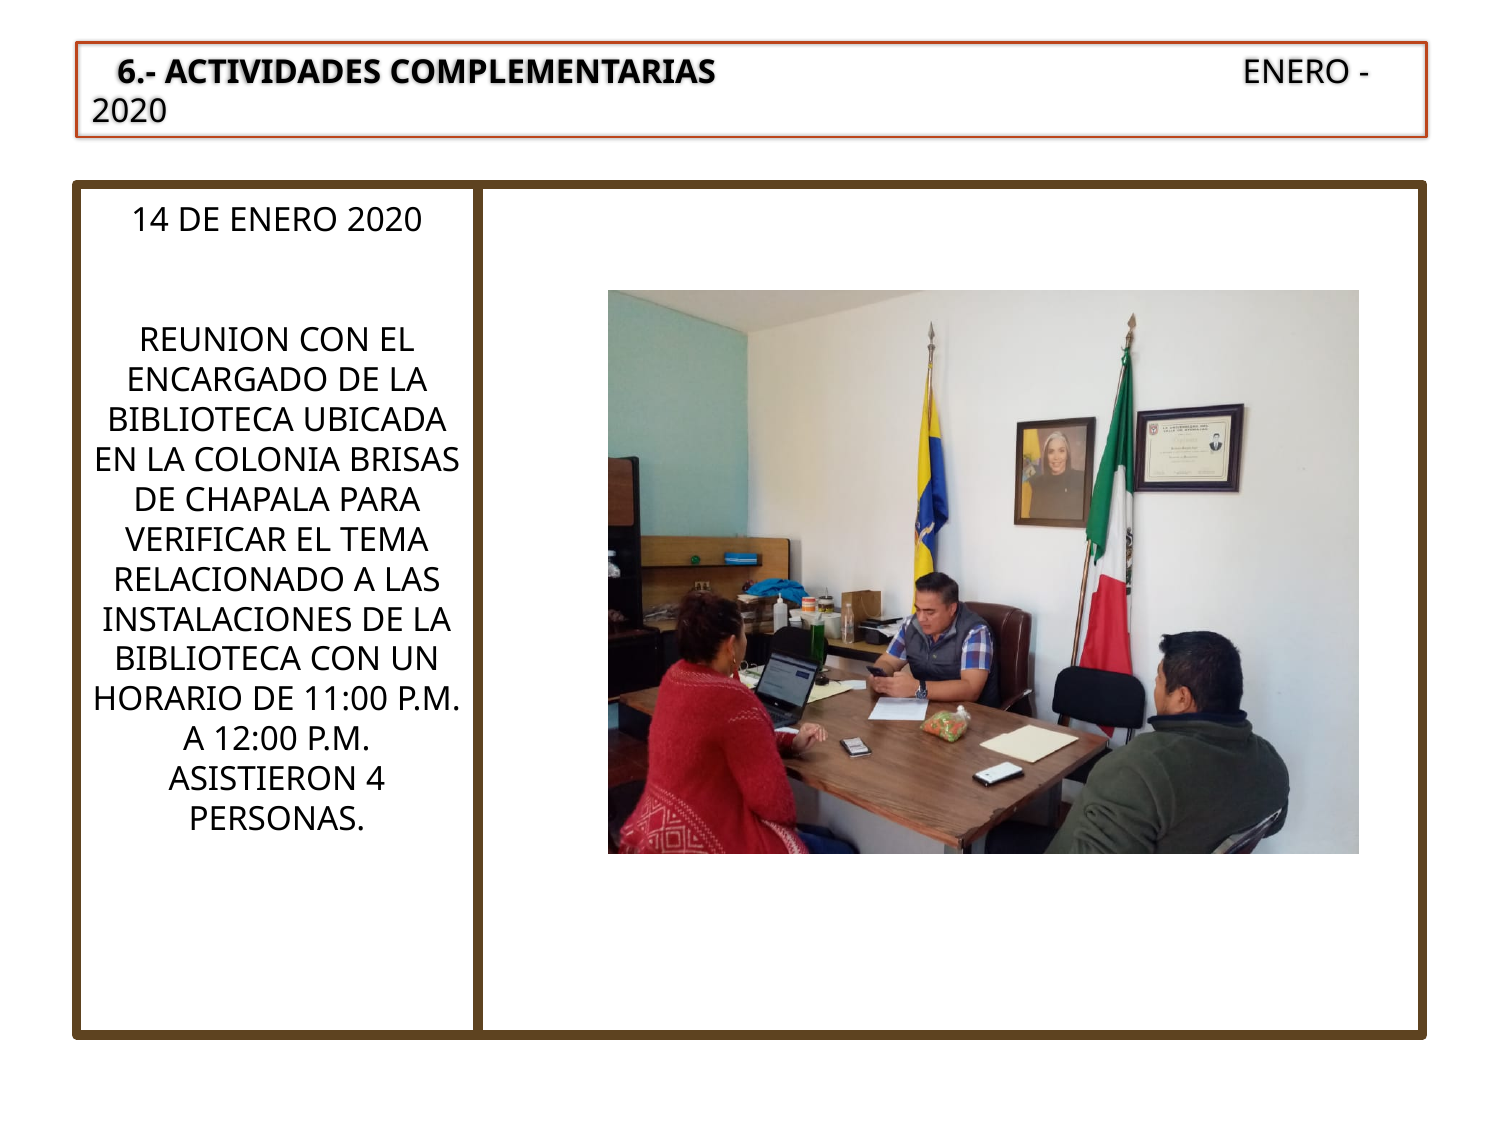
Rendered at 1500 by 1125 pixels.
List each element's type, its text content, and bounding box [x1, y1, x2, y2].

text_box . [476, 183, 1424, 1036]
text_box 14 DE ENERO 2020 REUNION CON EL ENCARGADO DE LA BIBLIOTECA UBICADA EN LA COLONIA BRISAS DE CHAPALA PARA VERIFICAR EL TEMA RELACIONADO A LAS INSTALACIONES DE LA BIBLIOTECA CON UN HORARIO DE 11:00 P.M. A 12:00 P.M. ASISTIERON 4 PERSONAS. [76, 191, 478, 845]
text_box [75, 183, 476, 1036]
title 6.- ACTIVIDADES COMPLEMENTARIAS ENERO -2020 [75, 41, 1428, 138]
picture [607, 290, 1359, 854]
